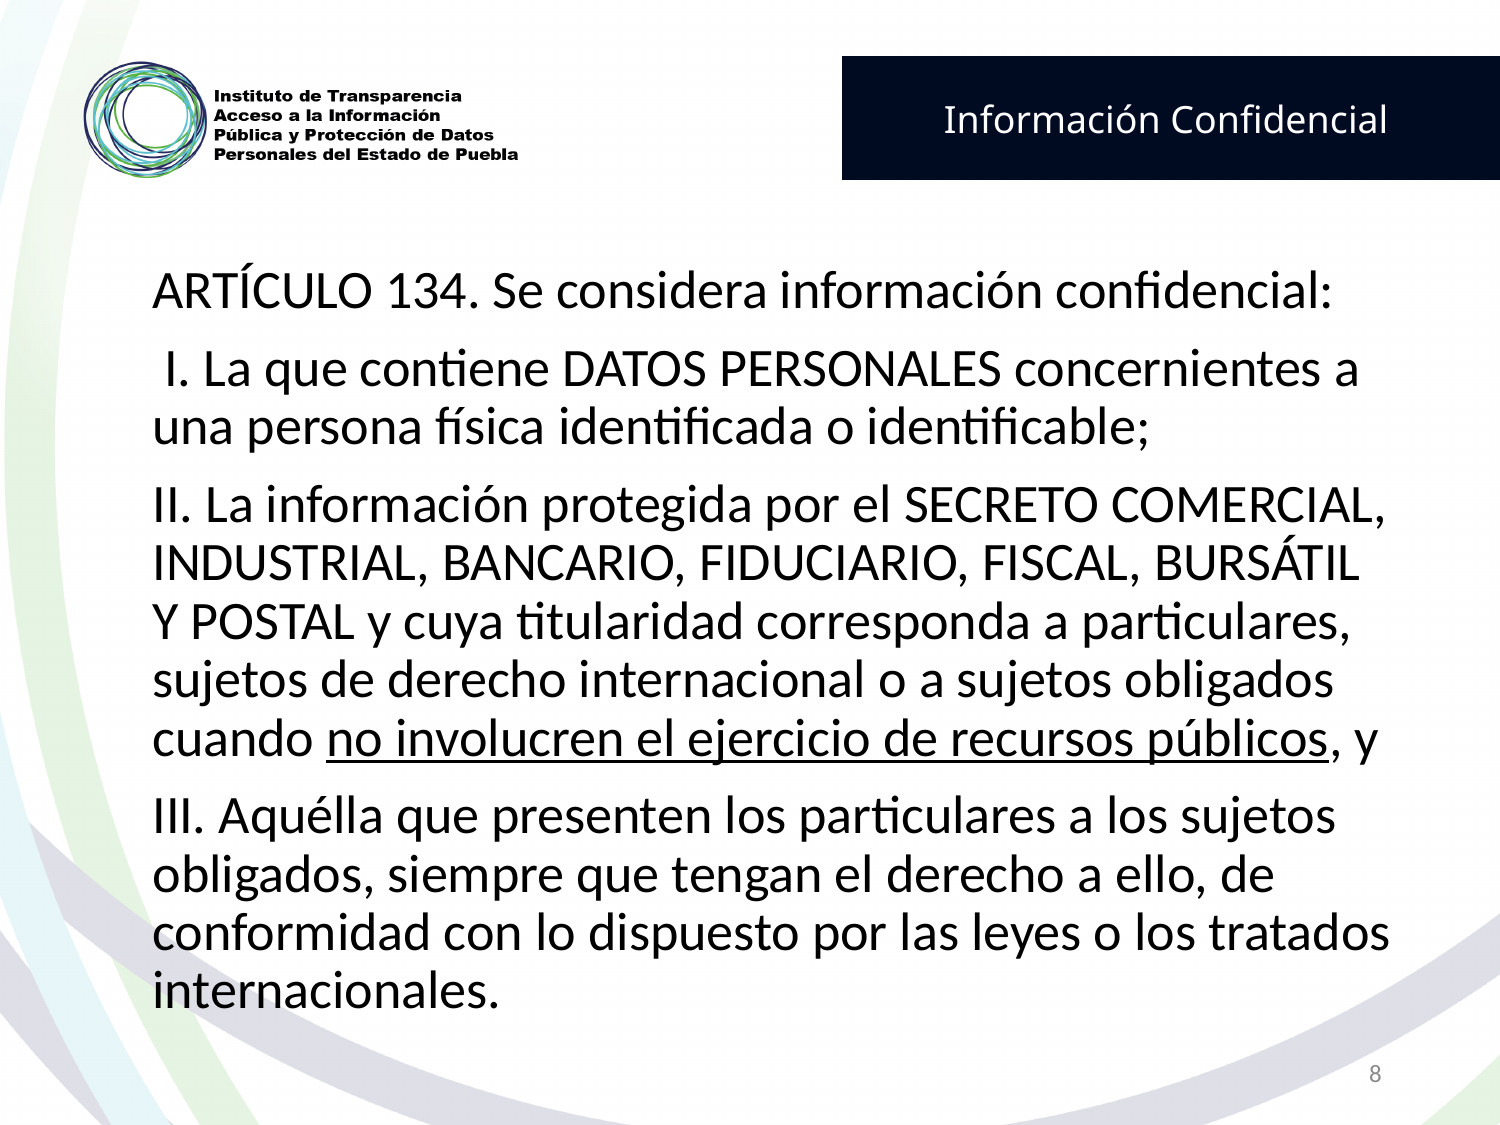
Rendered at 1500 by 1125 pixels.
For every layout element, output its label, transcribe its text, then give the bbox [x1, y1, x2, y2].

slide_number 8 [1059, 1042, 1397, 1103]
picture [0, 0, 1500, 1125]
list ARTÍCULO 134. Se considera información confidencial: I. La que contiene DATOS PERSONALES concernientes a una persona física identificada o identificable; II. La información protegida por el SECRETO COMERCIAL, INDUSTRIAL, BANCARIO, FIDUCIARIO, FISCAL, BURSÁTIL Y POSTAL y cuya titularidad corresponda a particulares, sujetos de derecho internacional o a sujetos obligados cuando no involucren el ejercicio de recursos públicos, y III. Aquélla que presenten los particulares a los sujetos obligados, siempre que tengan el derecho a ello, de conformidad con lo dispuesto por las leyes o los tratados internacionales. [137, 254, 1409, 1060]
text_box Información Confidencial [842, 56, 1500, 180]
